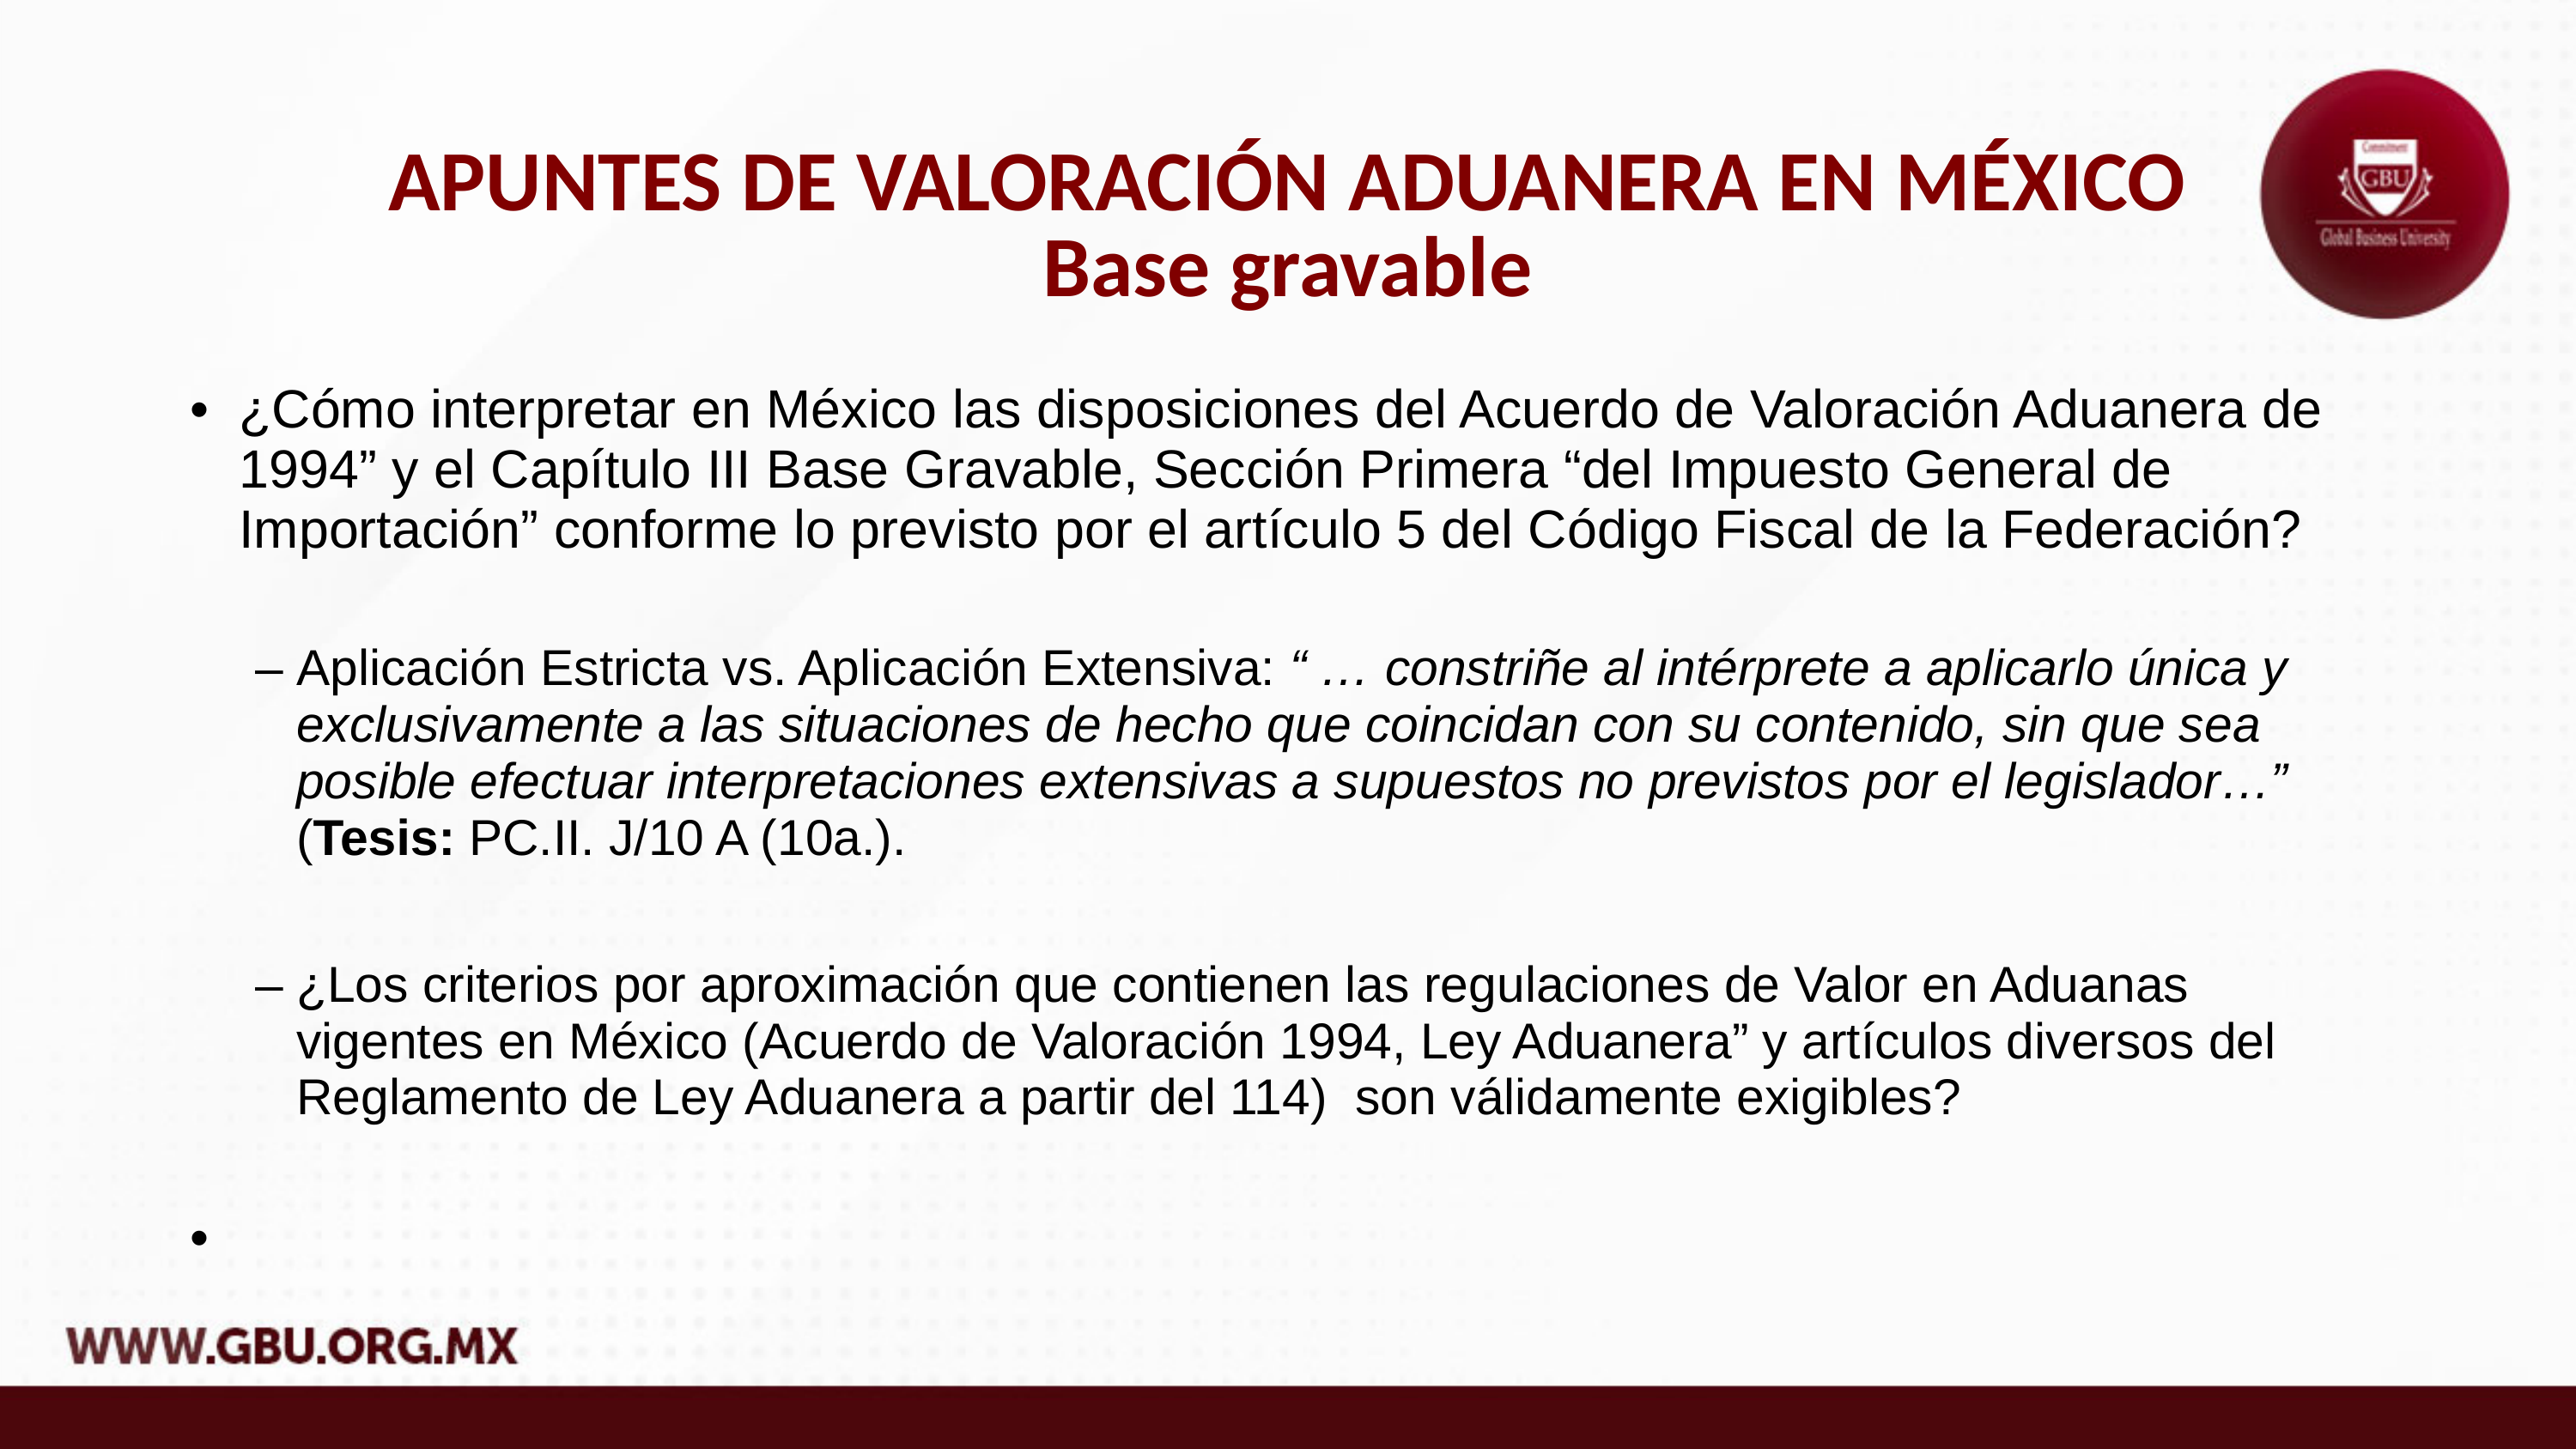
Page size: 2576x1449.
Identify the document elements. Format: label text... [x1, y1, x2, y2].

picture [0, 0, 2576, 1449]
list ¿Cómo interpretar en México las disposiciones del Acuerdo de Valoración Aduanera de 1994” y el Capítulo III Base Gravable, Sección Primera “del Impuesto General de Importación” conforme lo previsto por el artículo 5 del Código Fiscal de la Federación? Aplicación Estricta vs. Aplicación Extensiva: “ … constriñe al intérprete a aplicarlo única y exclusivamente a las situaciones de hecho que coincidan con su contenido, sin que sea posible efectuar interpretaciones extensivas a supuestos no previstos por el legislador…” (Tesis: PC.II. J/10 A (10a.). ¿Los criterios por aproximación que contienen las regulaciones de Valor en Aduanas vigentes en México (Acuerdo de Valoración 1994, Ley Aduanera” y artículos diversos del Reglamento de Ley Aduanera a partir del 114) son válidamente exigibles? [177, 372, 2399, 1292]
title APUNTES DE VALORACIÓN ADUANERA EN MÉXICO Base gravable [177, 92, 2399, 372]
